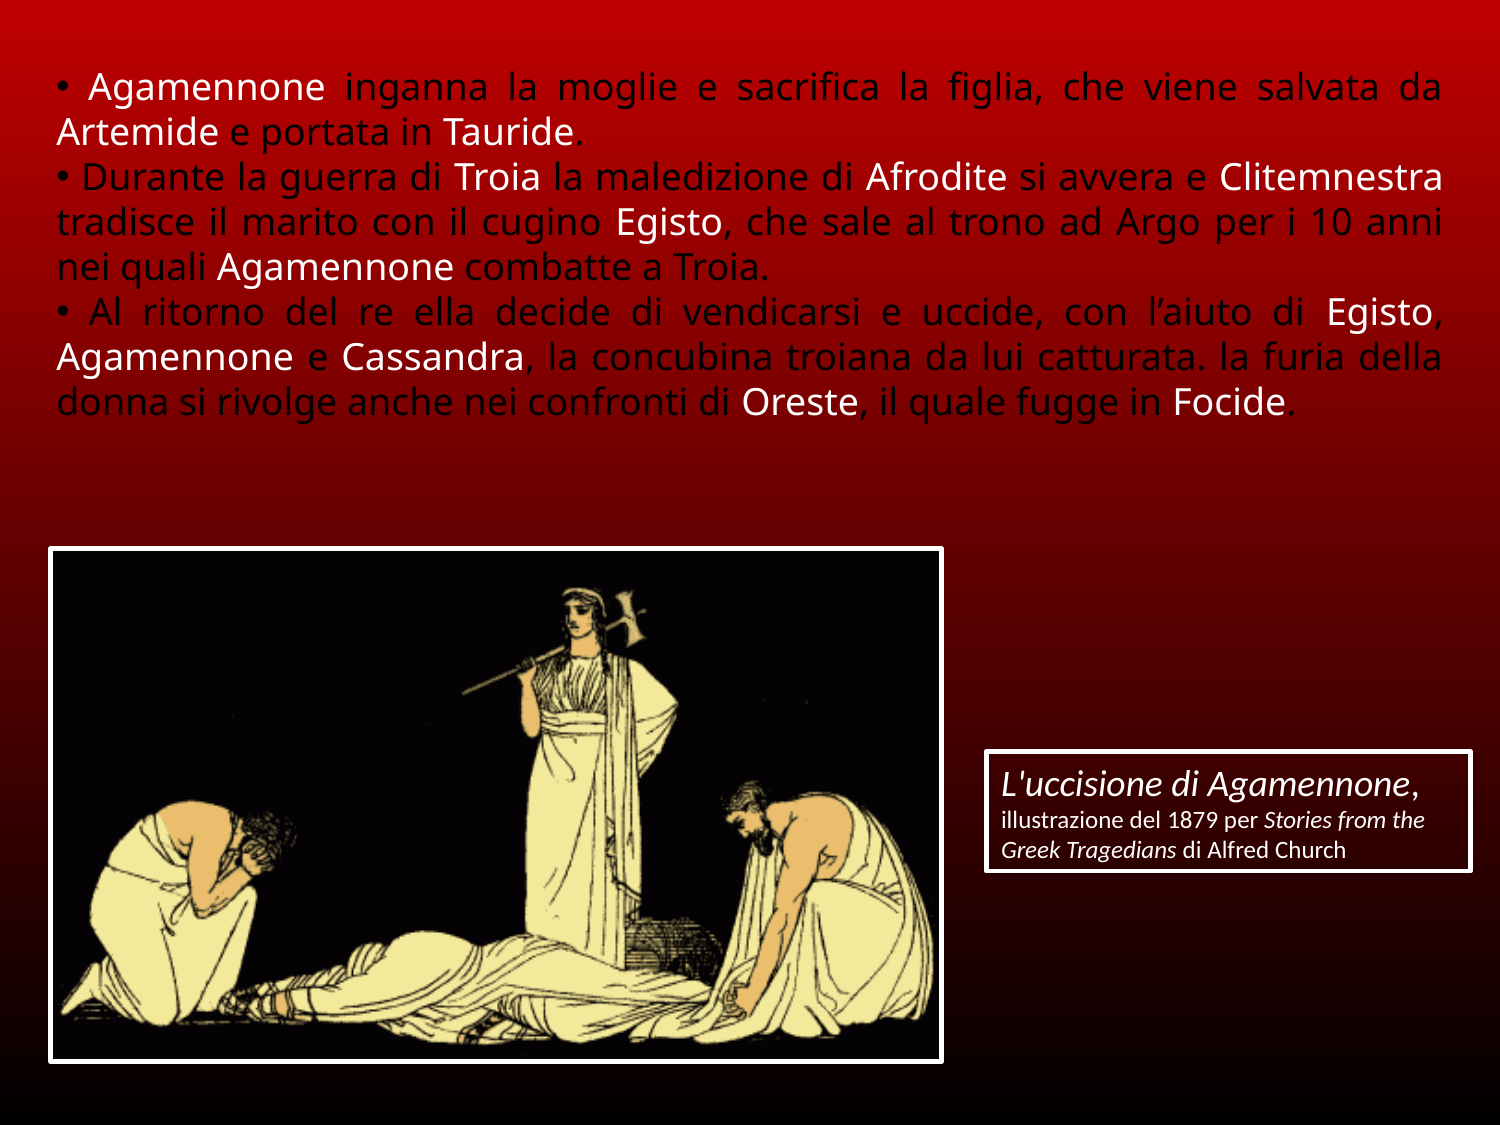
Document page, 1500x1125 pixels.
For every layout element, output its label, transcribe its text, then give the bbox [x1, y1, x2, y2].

text_box L'uccisione di Agamennone, illustrazione del 1879 per Stories from the Greek Tragedians di Alfred Church [986, 751, 1471, 872]
text_box Agamennone inganna la moglie e sacrifica la figlia, che viene salvata da Artemide e portata in Tauride. Durante la guerra di Troia la maledizione di Afrodite si avvera e Clitemnestra tradisce il marito con il cugino Egisto, che sale al trono ad Argo per i 10 anni nei quali Agamennone combatte a Troia. Al ritorno del re ella decide di vendicarsi e uccide, con l’aiuto di Egisto, Agamennone e Cassandra, la concubina troiana da lui catturata. la furia della donna si rivolge anche nei confronti di Oreste, il quale fugge in Focide. [41, 55, 1459, 431]
picture [52, 550, 940, 1060]
